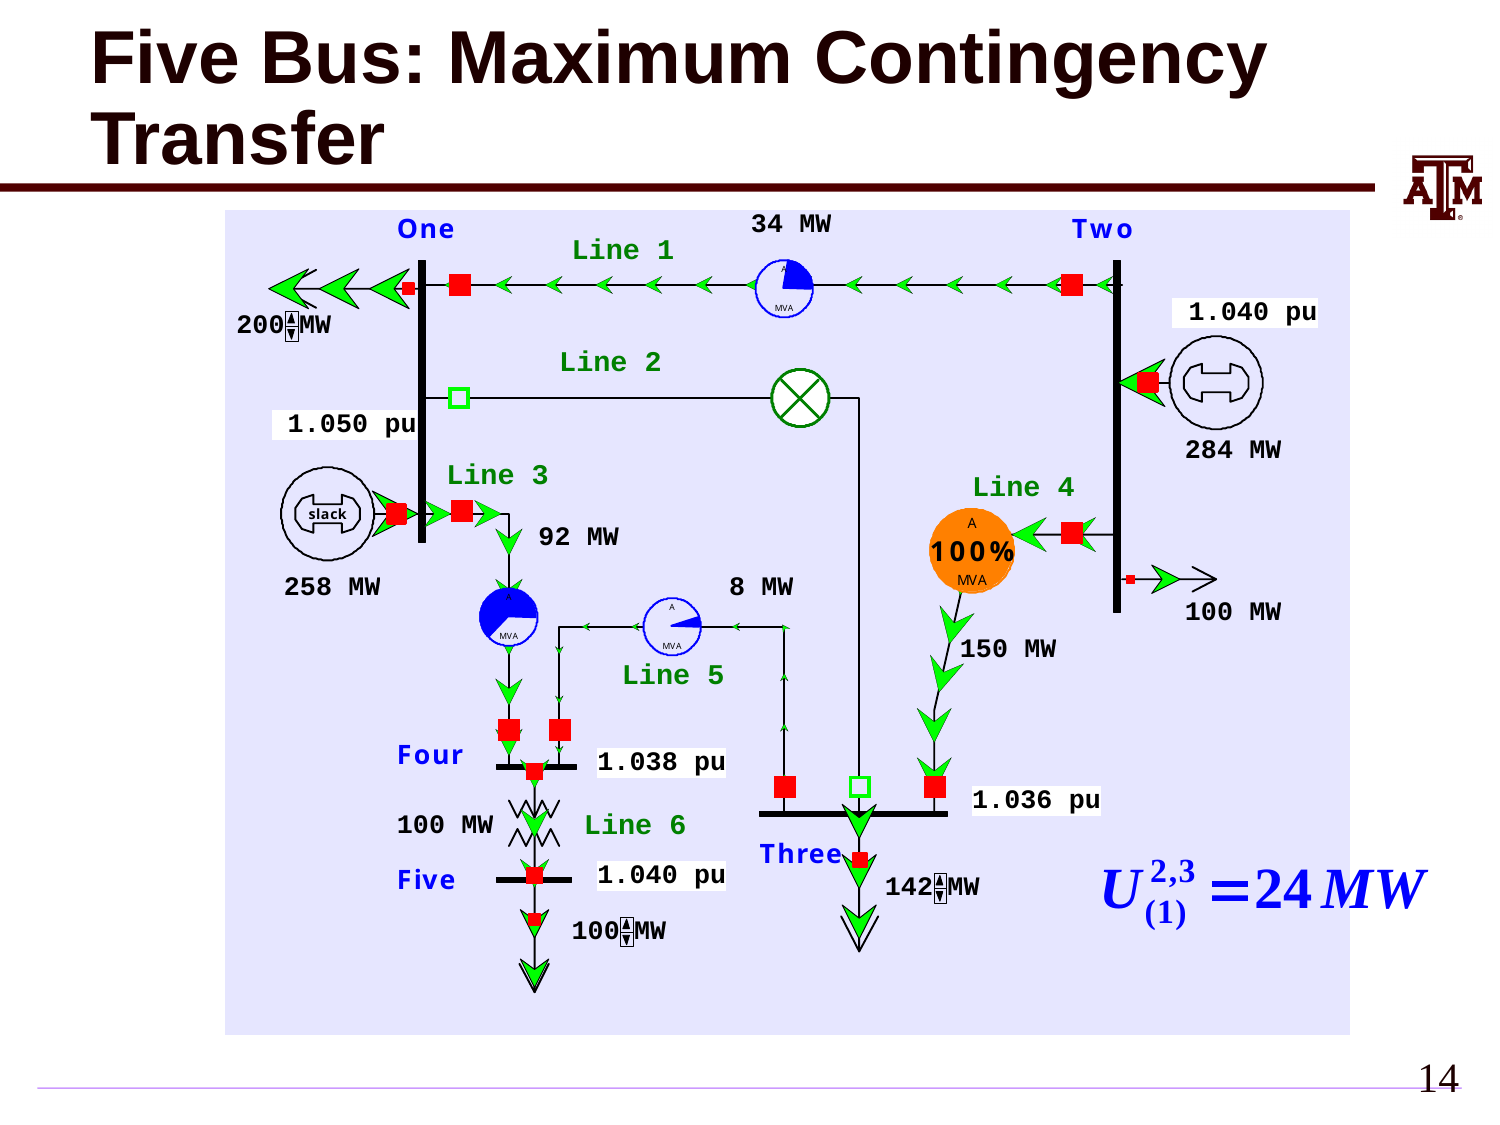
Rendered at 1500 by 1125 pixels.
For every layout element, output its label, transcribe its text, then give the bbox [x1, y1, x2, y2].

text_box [1099, 849, 1438, 938]
title Five Bus: Maximum Contingency Transfer [74, 12, 1388, 189]
text_box 13 [1162, 1037, 1475, 1113]
picture [1392, 137, 1493, 238]
picture [224, 209, 1351, 1036]
